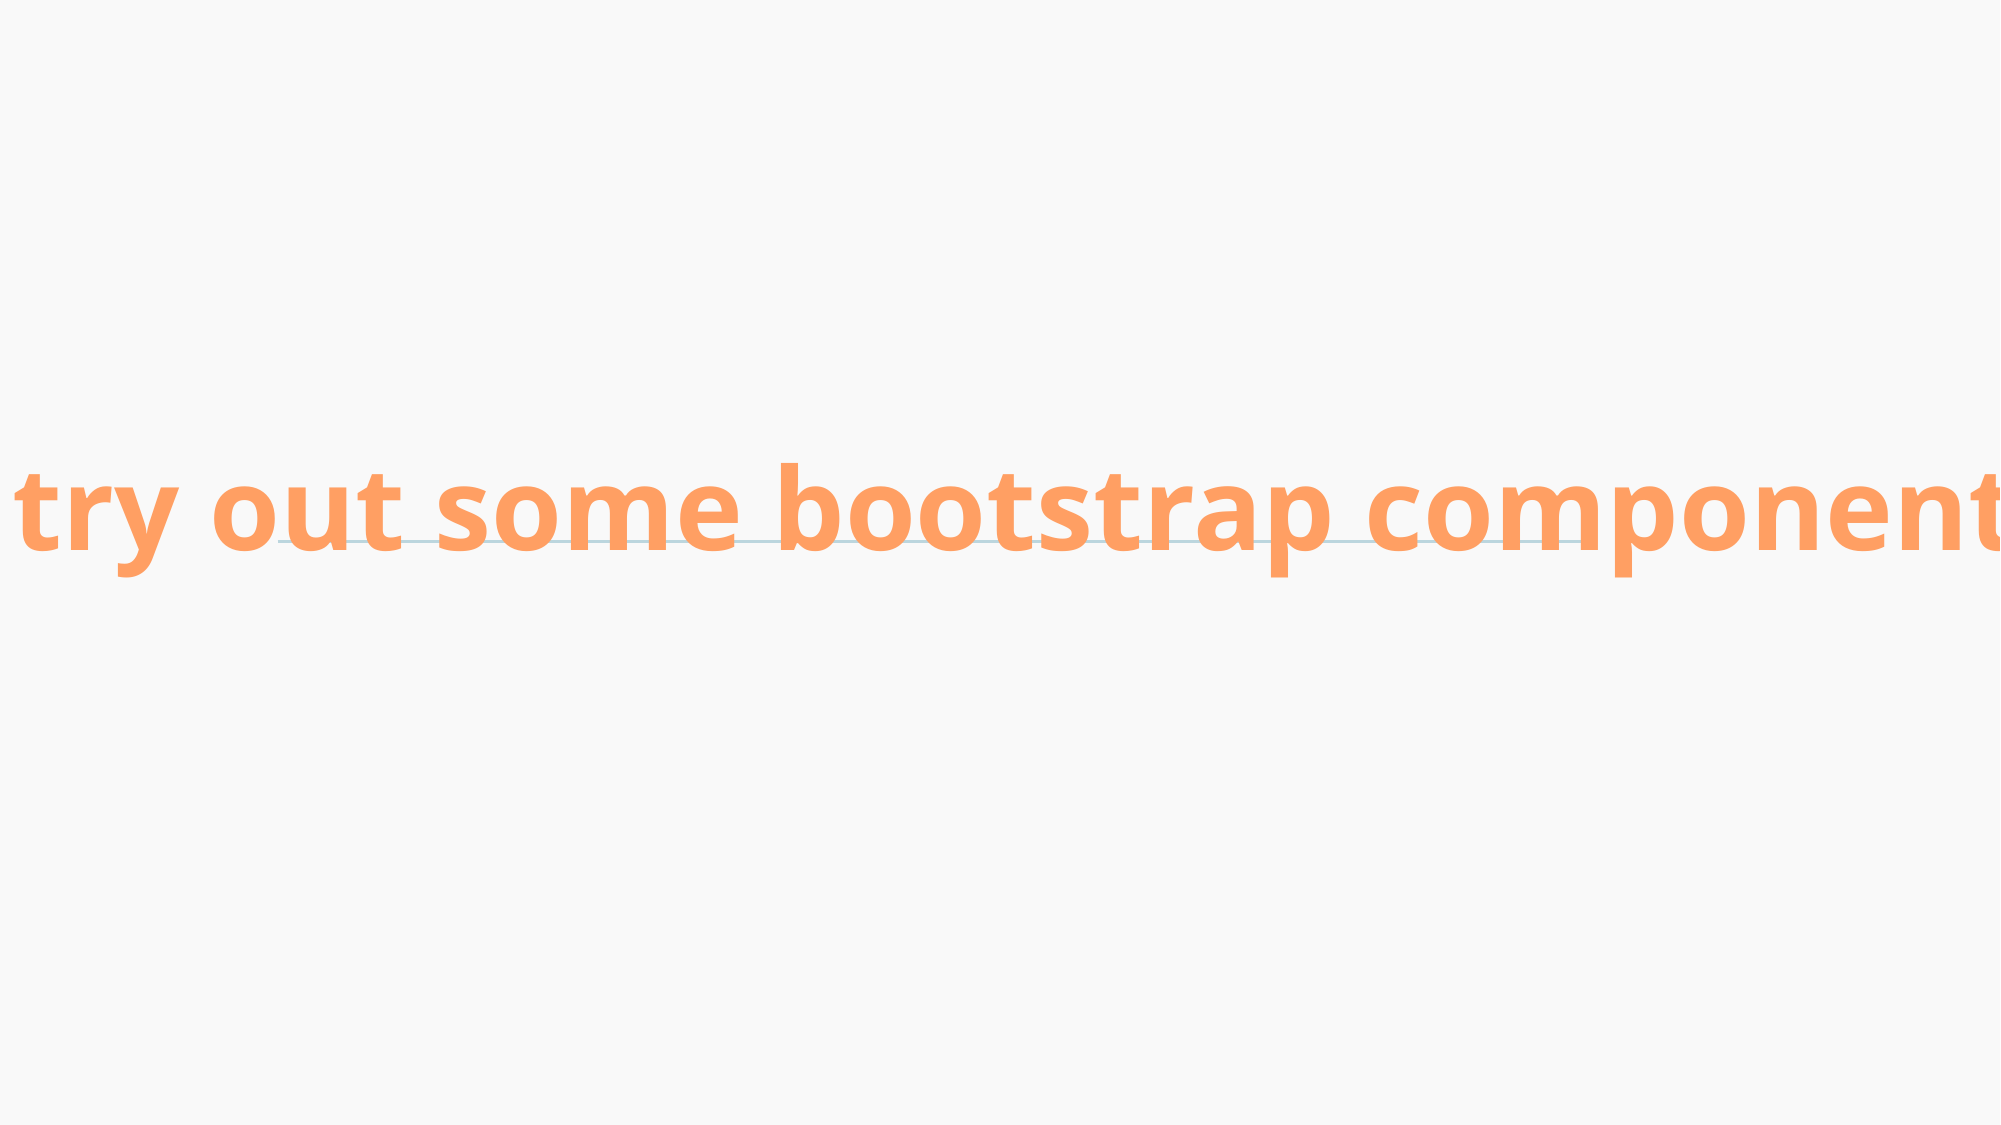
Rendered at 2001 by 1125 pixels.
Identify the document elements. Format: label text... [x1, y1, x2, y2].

text_box lets try out some bootstrap components :D [0, 428, 2000, 581]
